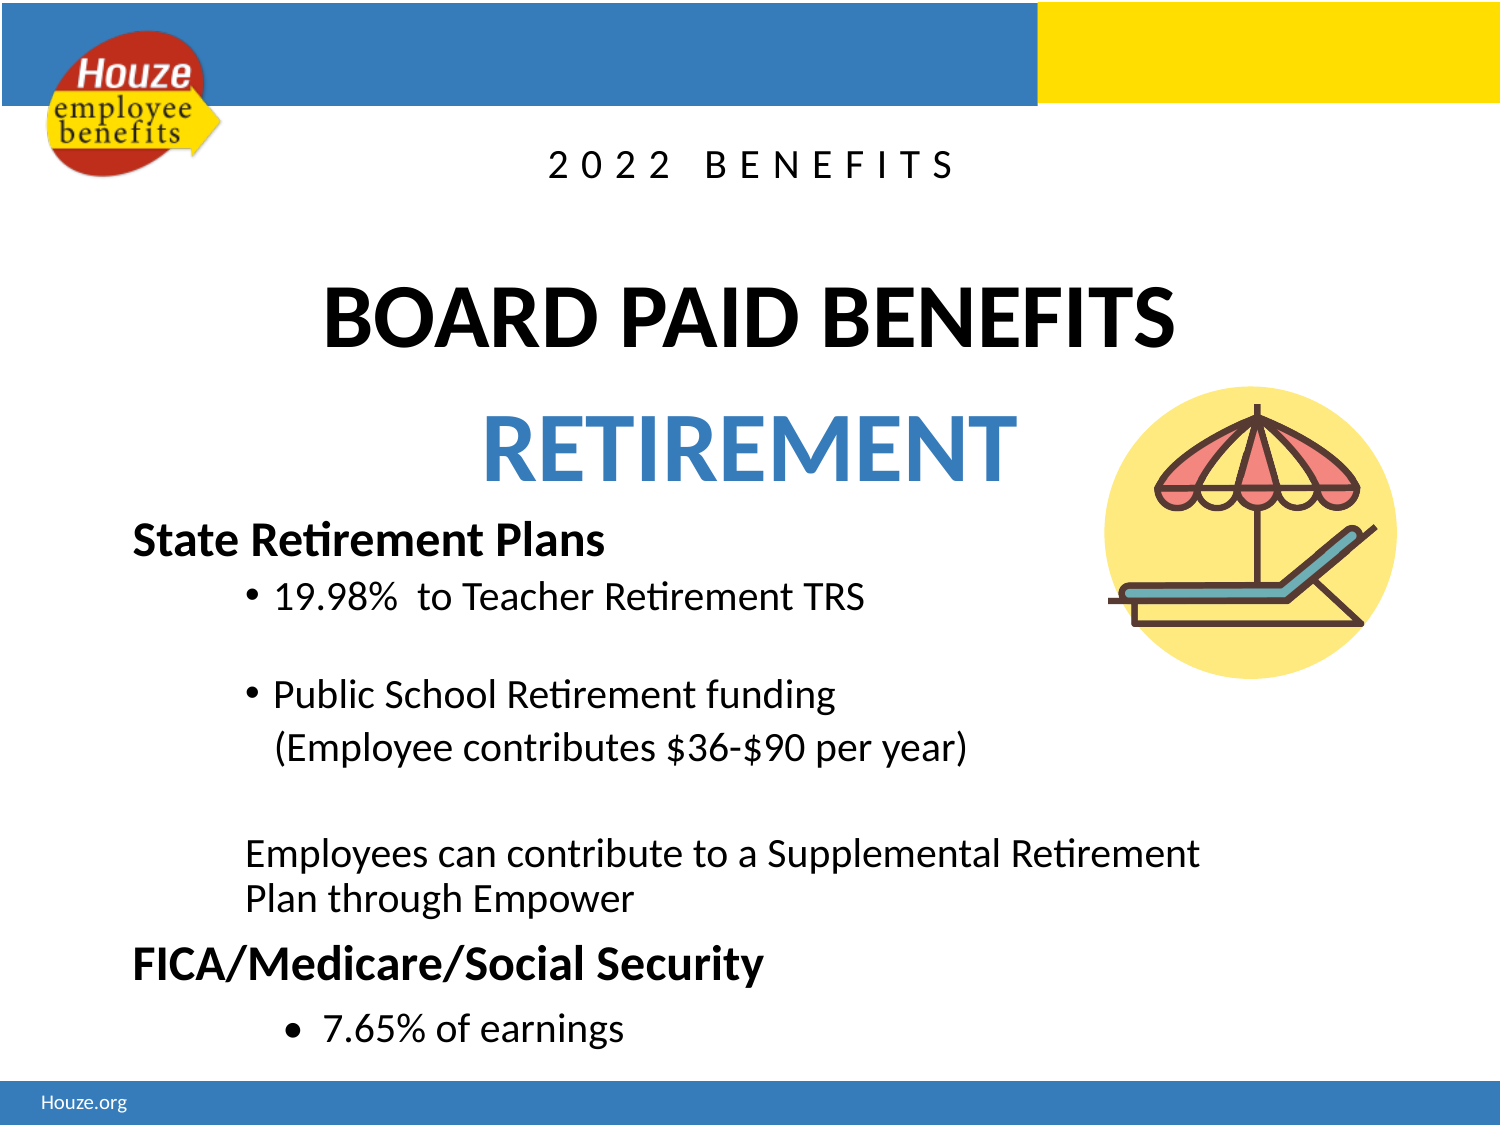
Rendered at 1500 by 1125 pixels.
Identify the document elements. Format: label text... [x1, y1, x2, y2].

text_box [1104, 386, 1397, 679]
text_box RETIREMENT [103, 393, 1104, 506]
picture [42, 29, 224, 181]
list State Retirement Plans 19.98% to Teacher Retirement TRS Public School Retirement funding (Employee contributes $36-$90 per year) Employees can contribute to a Supplemental Retirement Plan through Empower FICA/Medicare/Social Security • 7.65% of earnings [117, 506, 1244, 1075]
text_box 2022 BENEFITS [103, 126, 1397, 204]
title BOARD PAID BENEFITS [103, 262, 1397, 375]
